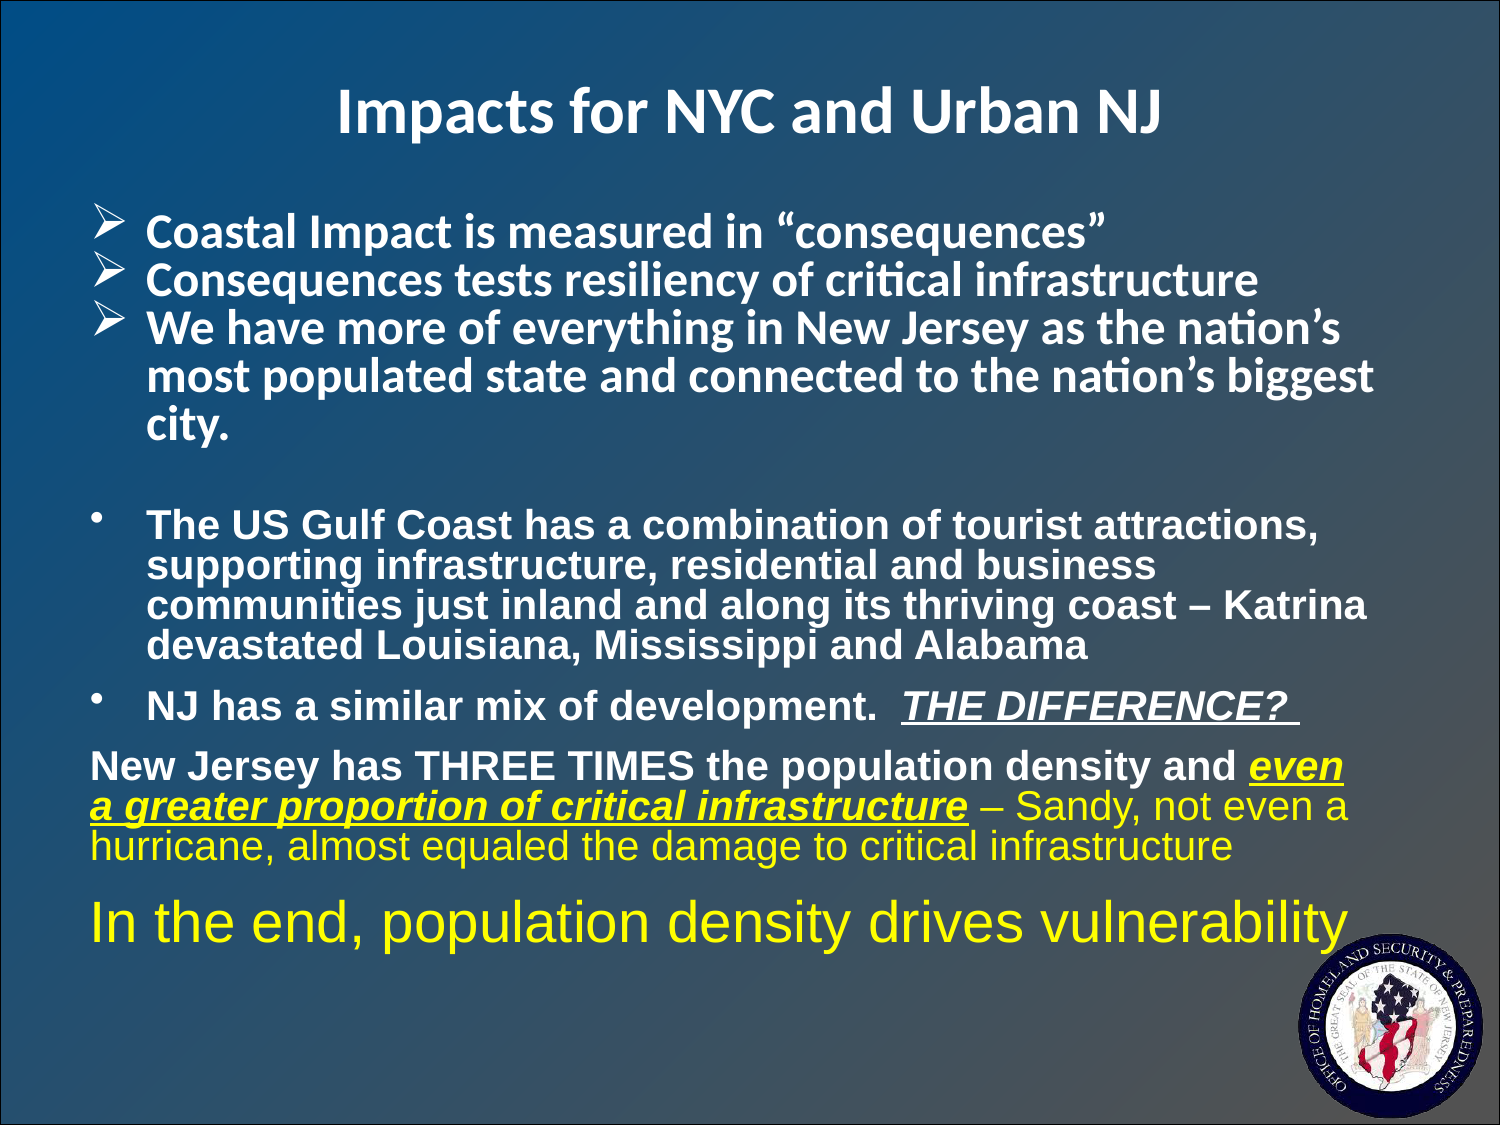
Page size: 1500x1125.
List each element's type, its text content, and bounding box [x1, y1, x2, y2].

picture [1388, 932, 1488, 1124]
text_box The US Gulf Coast has a combination of tourist attractions, supporting infrastructure, residential and business communities just inland and along its thriving coast – Katrina devastated Louisiana, Mississippi and Alabama NJ has a similar mix of development. THE DIFFERENCE? New Jersey has THREE TIMES the population density and even a greater proportion of critical infrastructure – Sandy, not even a hurricane, almost equaled the damage to critical infrastructure In the end, population density drives vulnerability [75, 499, 1388, 1125]
text_box Impacts for NYC and Urban NJ Coastal Impact is measured in “consequences” Consequences tests resiliency of critical infrastructure We have more of everything in New Jersey as the nation’s most populated state and connected to the nation’s biggest city. [74, 74, 1425, 300]
